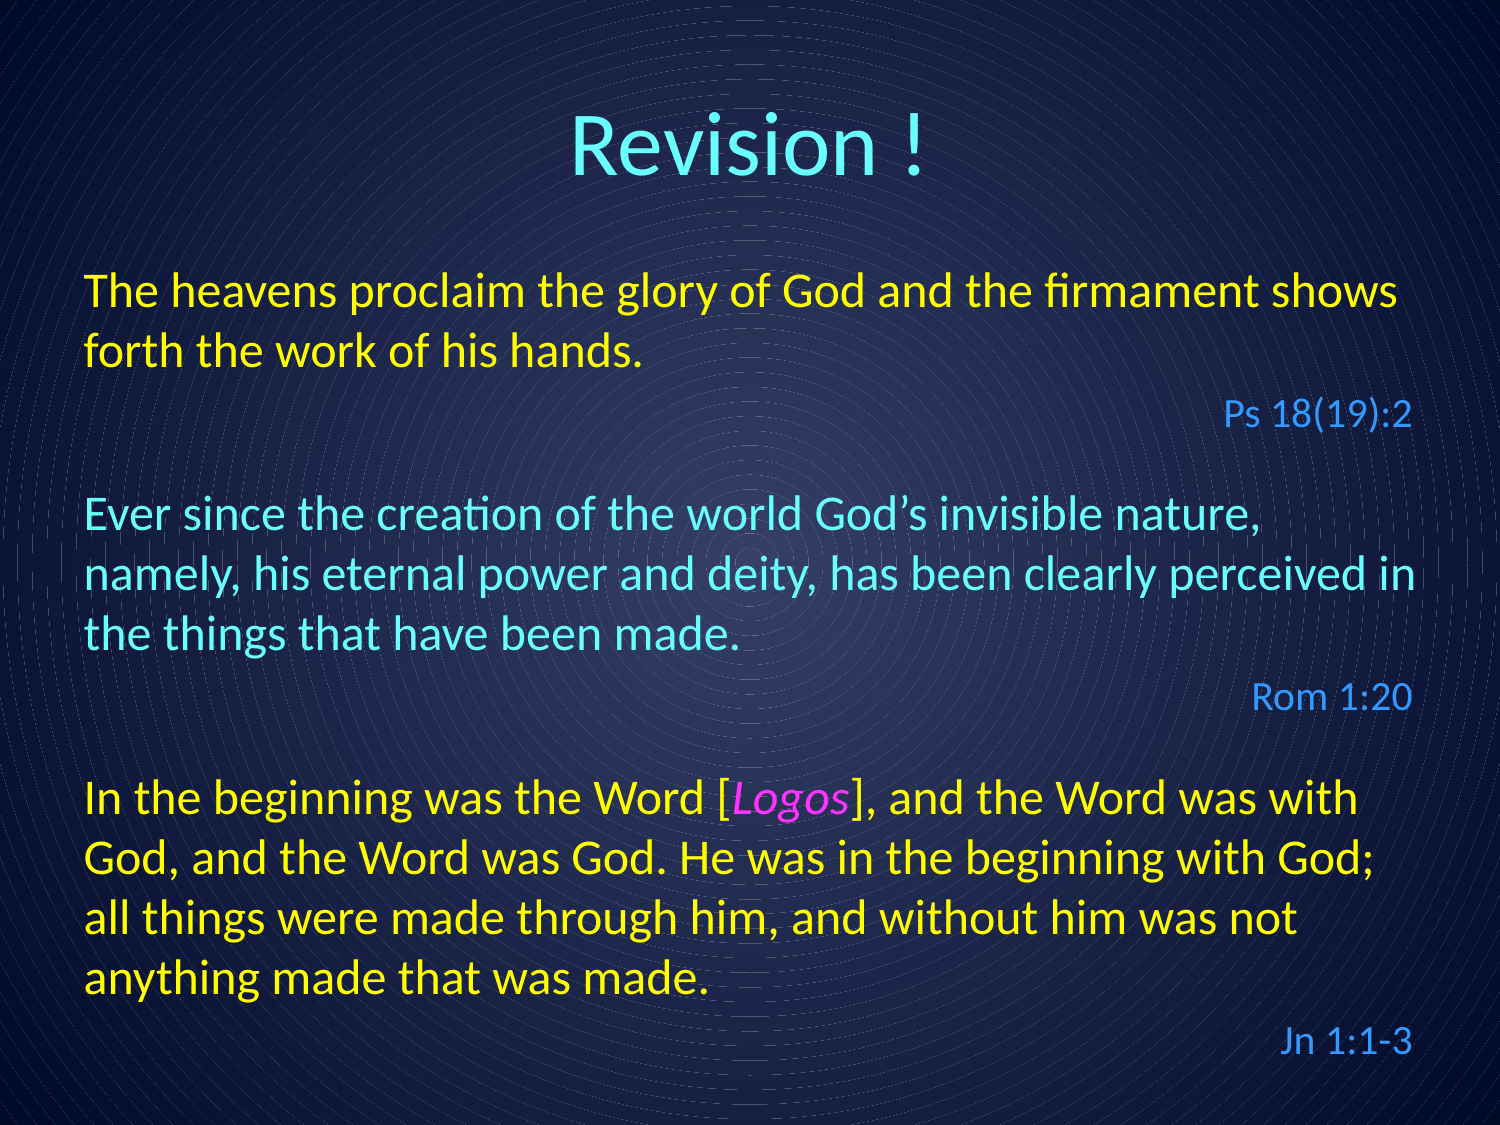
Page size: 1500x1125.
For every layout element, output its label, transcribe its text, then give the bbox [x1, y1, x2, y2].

list The heavens proclaim the glory of God and the firmament shows forth the work of his hands. Ps 18(19):2 Ever since the creation of the world God’s invisible nature, namely, his eternal power and deity, has been clearly perceived in the things that have been made. Rom 1:20 In the beginning was the Word [Logos], and the Word was with God, and the Word was God. He was in the beginning with God; all things were made through him, and without him was not anything made that was made. Jn 1:1-3 [12, 249, 1438, 1113]
title Revision ! [74, 44, 1426, 233]
